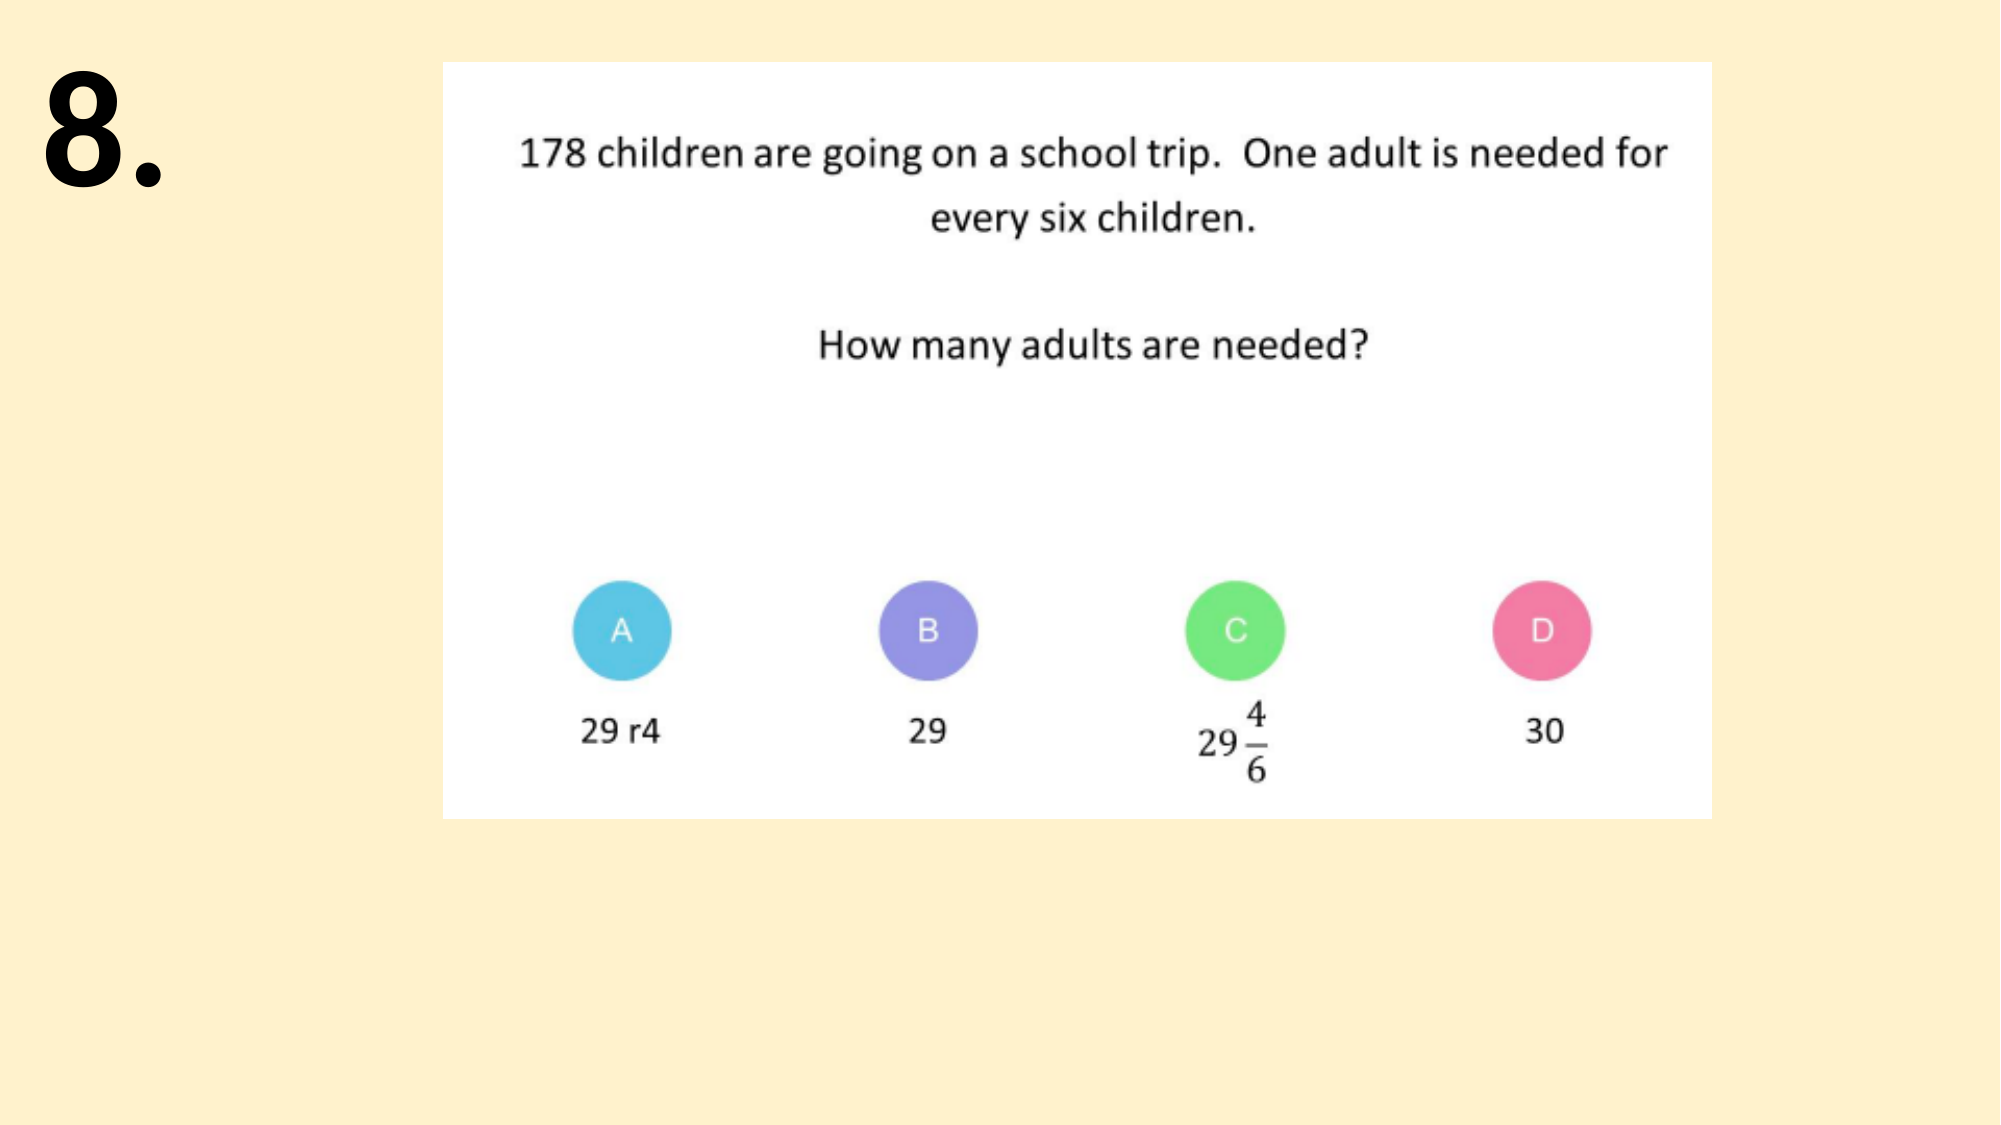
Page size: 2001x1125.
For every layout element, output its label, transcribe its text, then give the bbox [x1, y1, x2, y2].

picture [442, 62, 1712, 819]
text_box 8. [26, 12, 188, 228]
